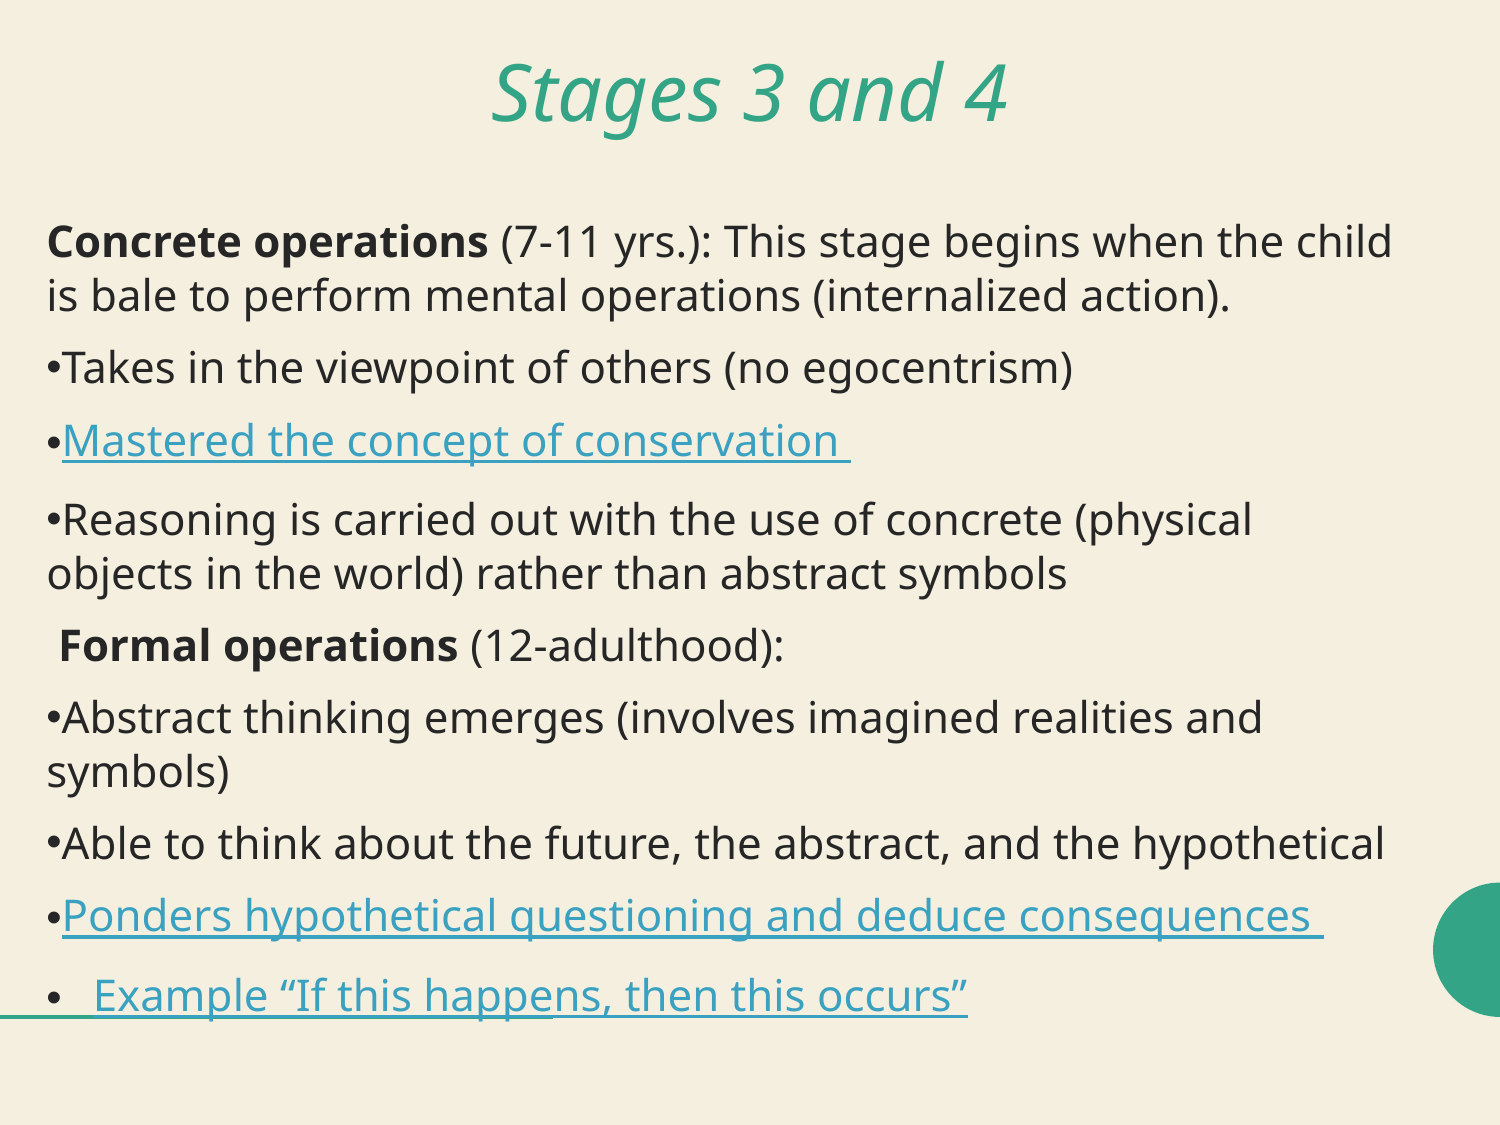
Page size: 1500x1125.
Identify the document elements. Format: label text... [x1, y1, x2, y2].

list Concrete operations (7-11 yrs.): This stage begins when the child is bale to perform mental operations (internalized action). Takes in the viewpoint of others (no egocentrism) Mastered the concept of conservation Reasoning is carried out with the use of concrete (physical objects in the world) rather than abstract symbols Formal operations (12-adulthood): Abstract thinking emerges (involves imagined realities and symbols) Able to think about the future, the abstract, and the hypothetical Ponders hypothetical questioning and deduce consequences Example “If this happens, then this occurs” [31, 205, 1425, 1092]
title Stages 3 and 4 [75, 45, 1425, 160]
